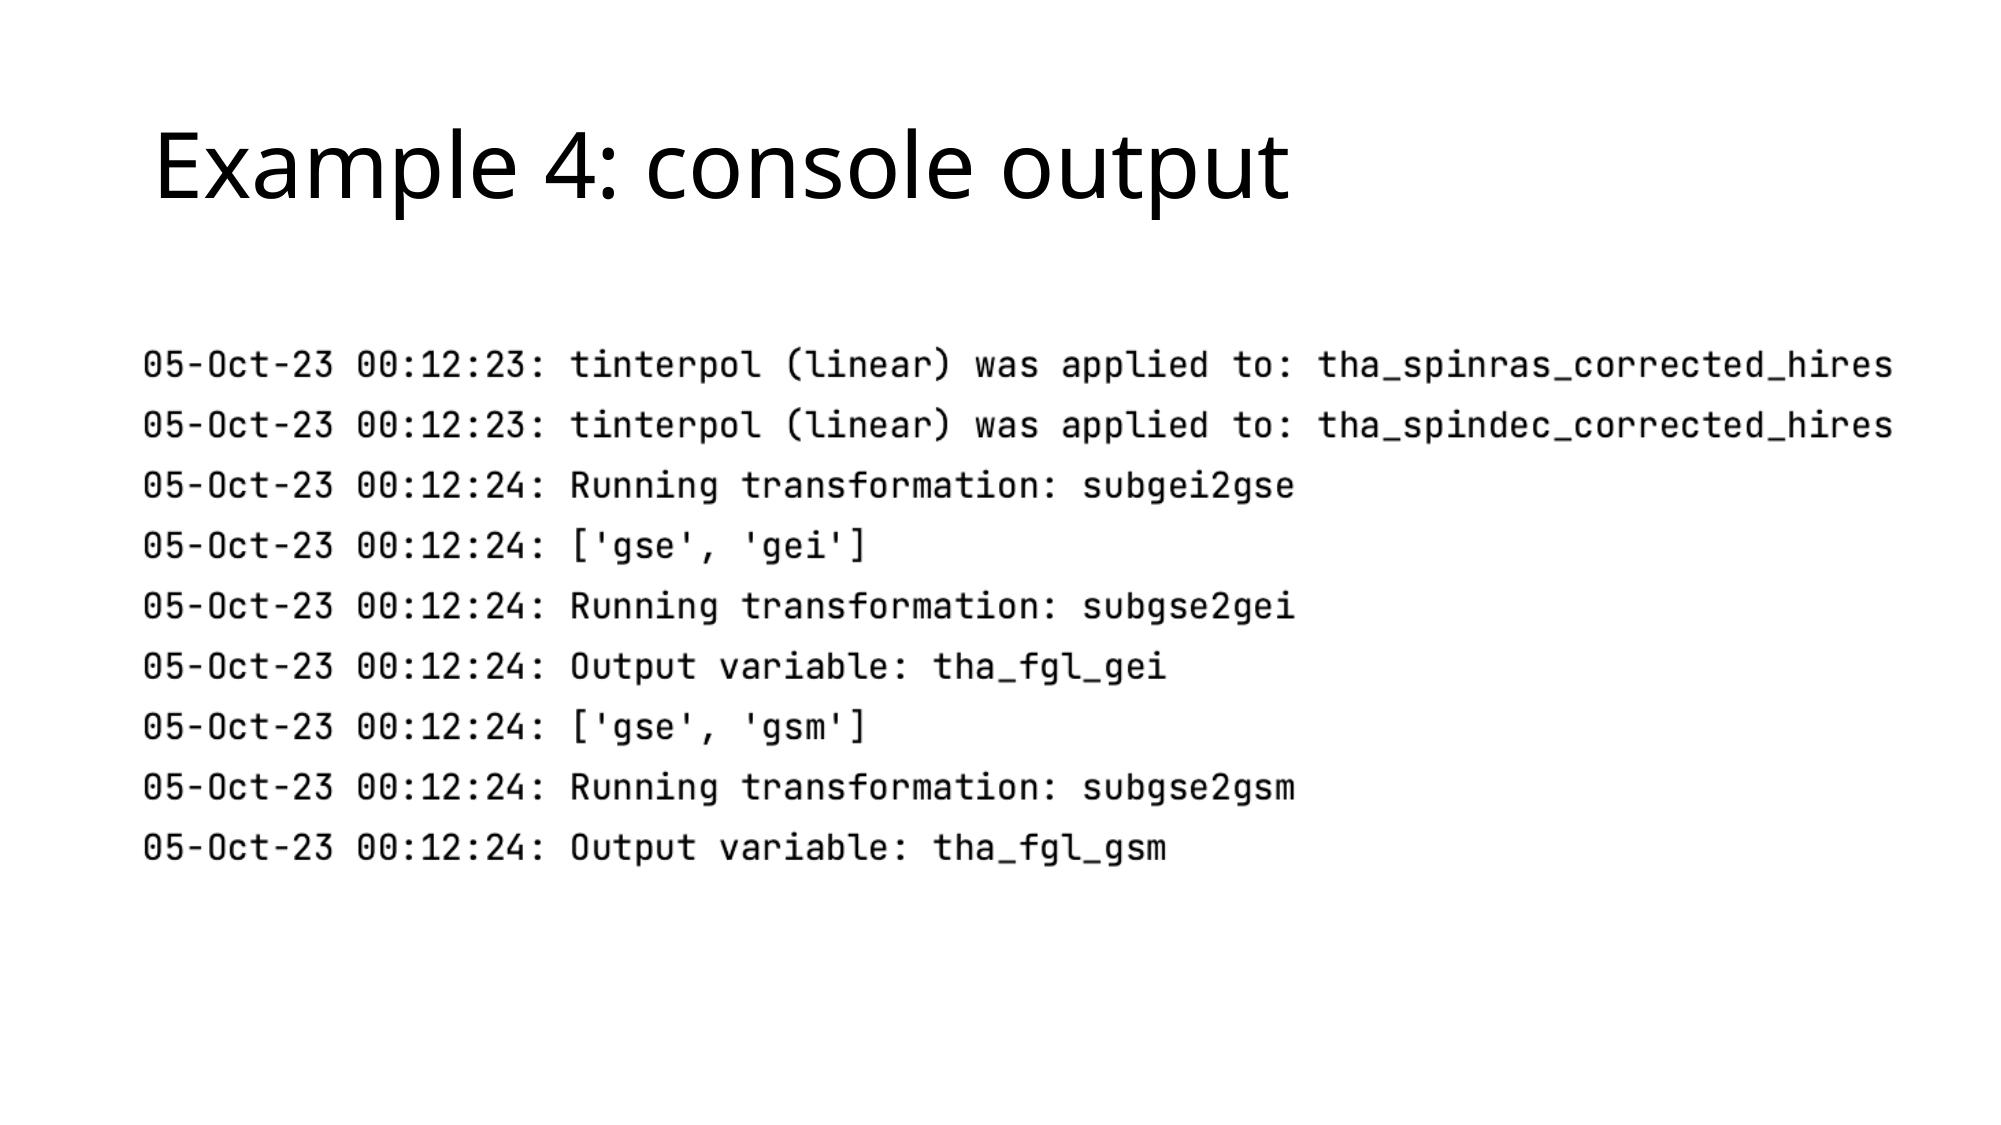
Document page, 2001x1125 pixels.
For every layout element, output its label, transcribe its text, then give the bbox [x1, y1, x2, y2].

picture [115, 336, 1955, 882]
title Example 4: console output [137, 59, 1863, 278]
